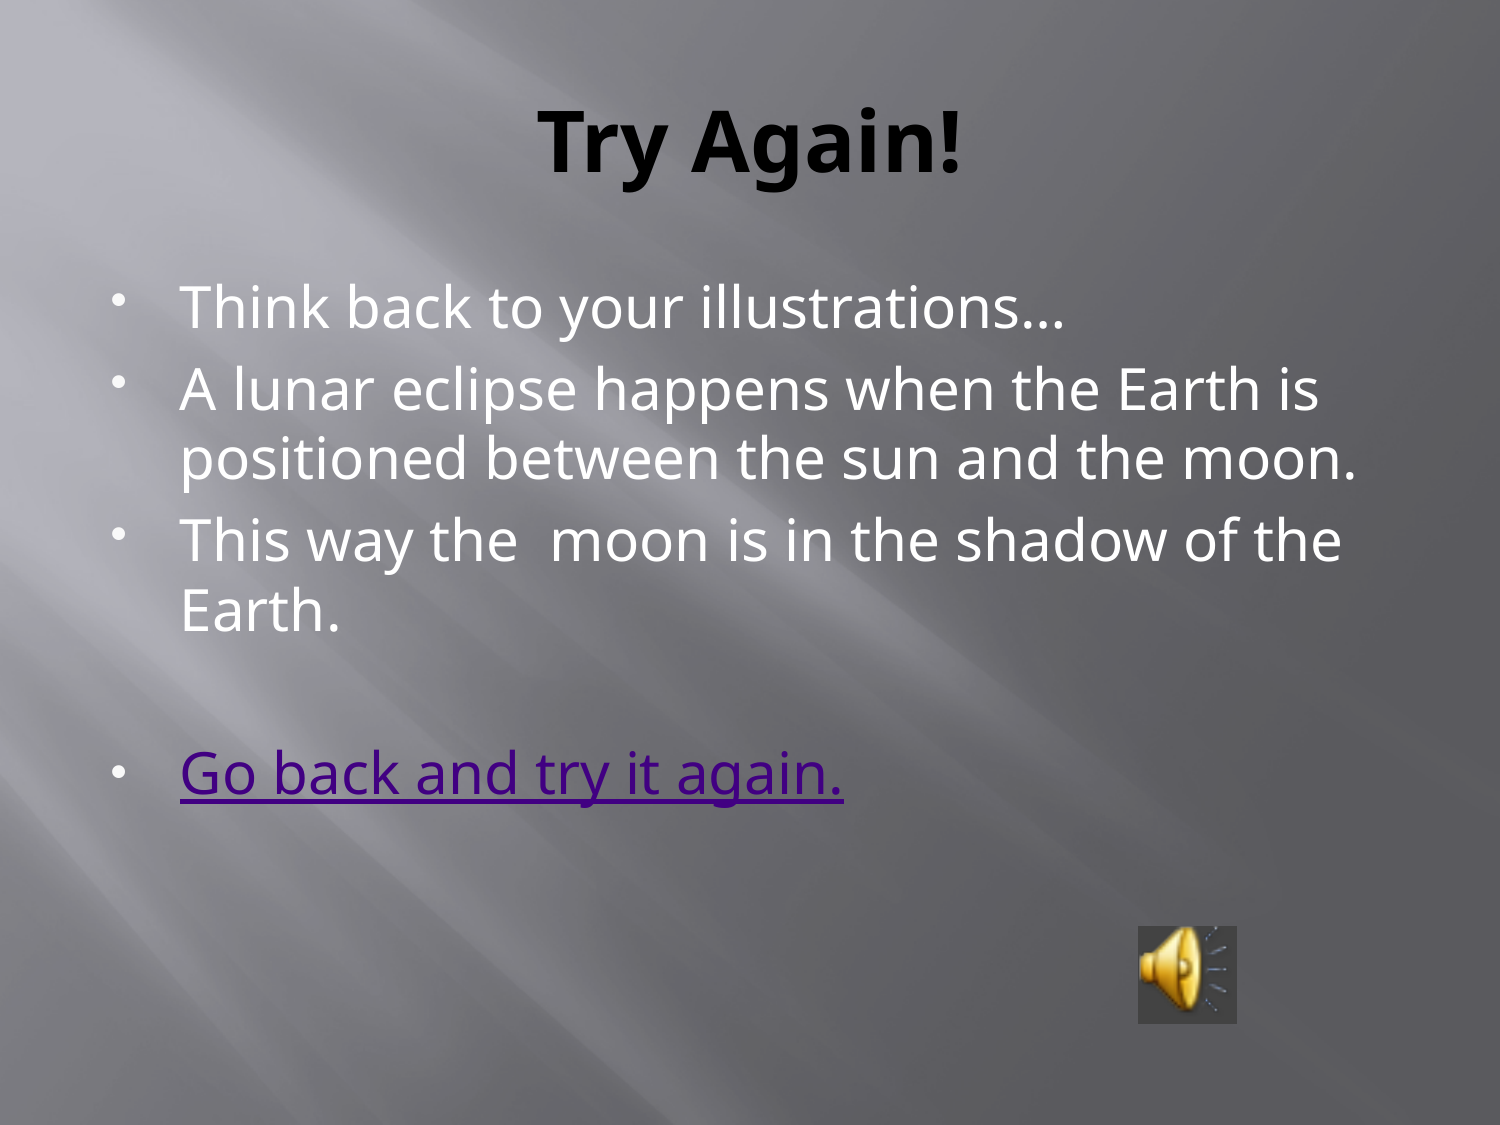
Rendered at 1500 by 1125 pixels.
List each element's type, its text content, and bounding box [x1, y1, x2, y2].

list Think back to your illustrations… A lunar eclipse happens when the Earth is positioned between the sun and the moon. This way the moon is in the shadow of the Earth. Go back and try it again. [75, 262, 1425, 1035]
picture [1137, 924, 1238, 1026]
title Try Again! [75, 45, 1425, 233]
